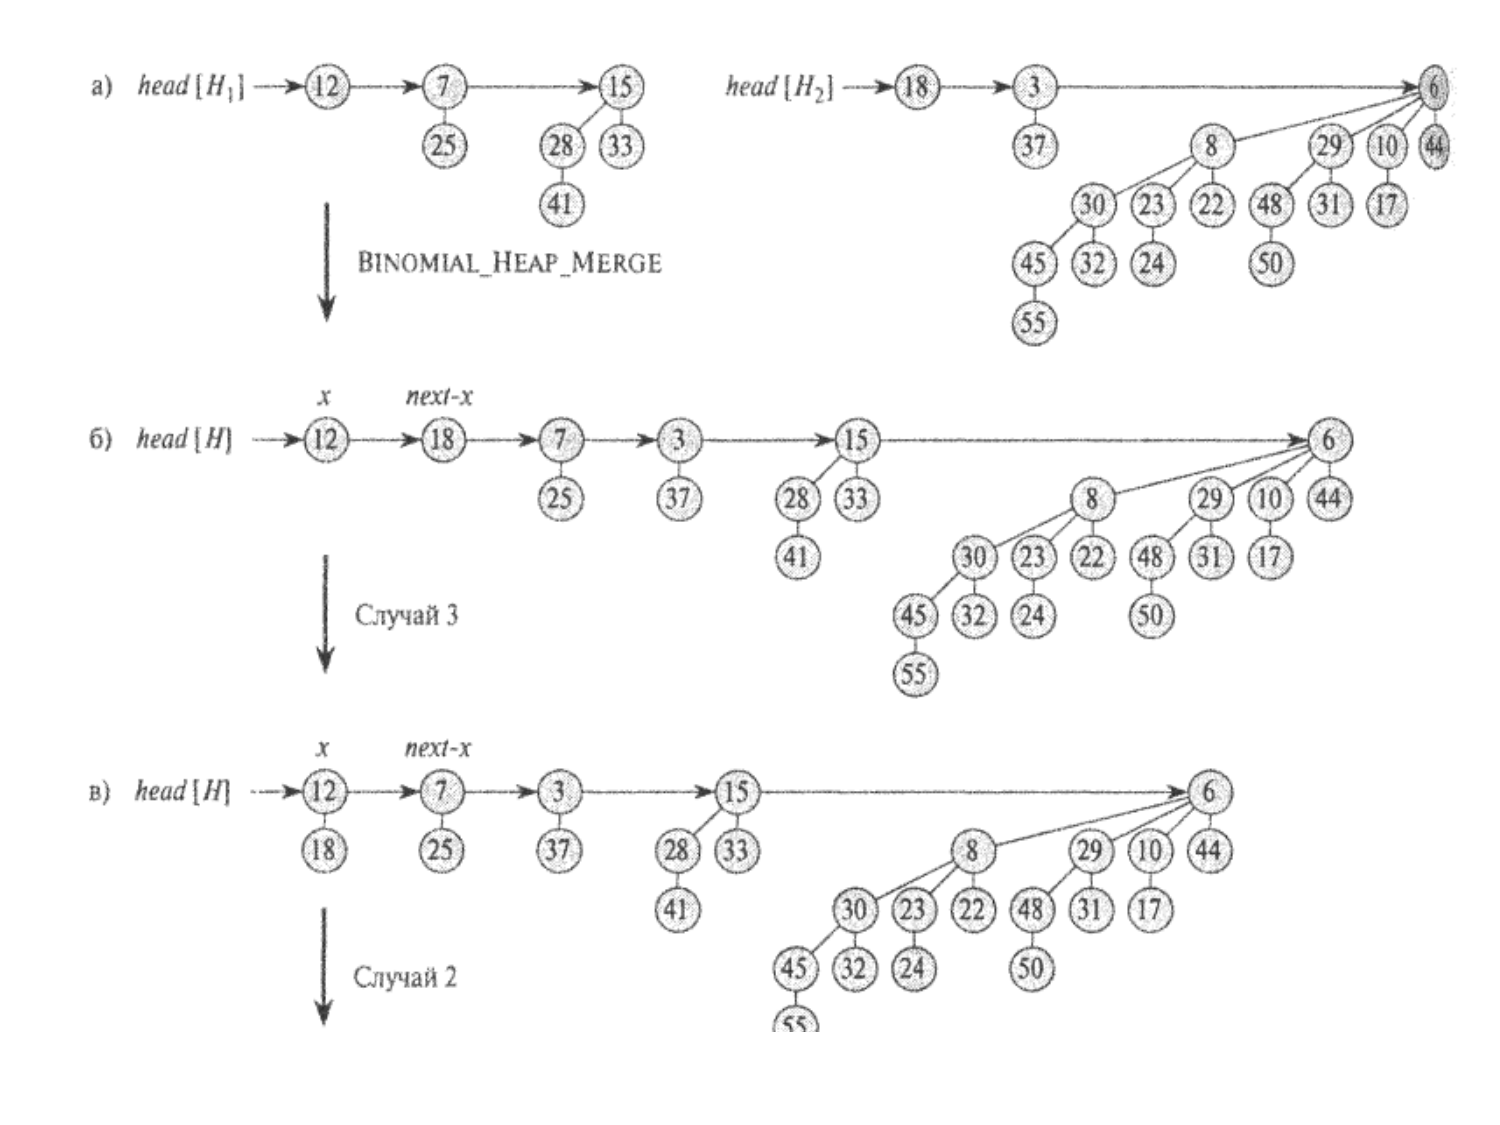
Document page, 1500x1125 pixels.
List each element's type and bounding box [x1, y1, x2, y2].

picture [46, 46, 1491, 1032]
